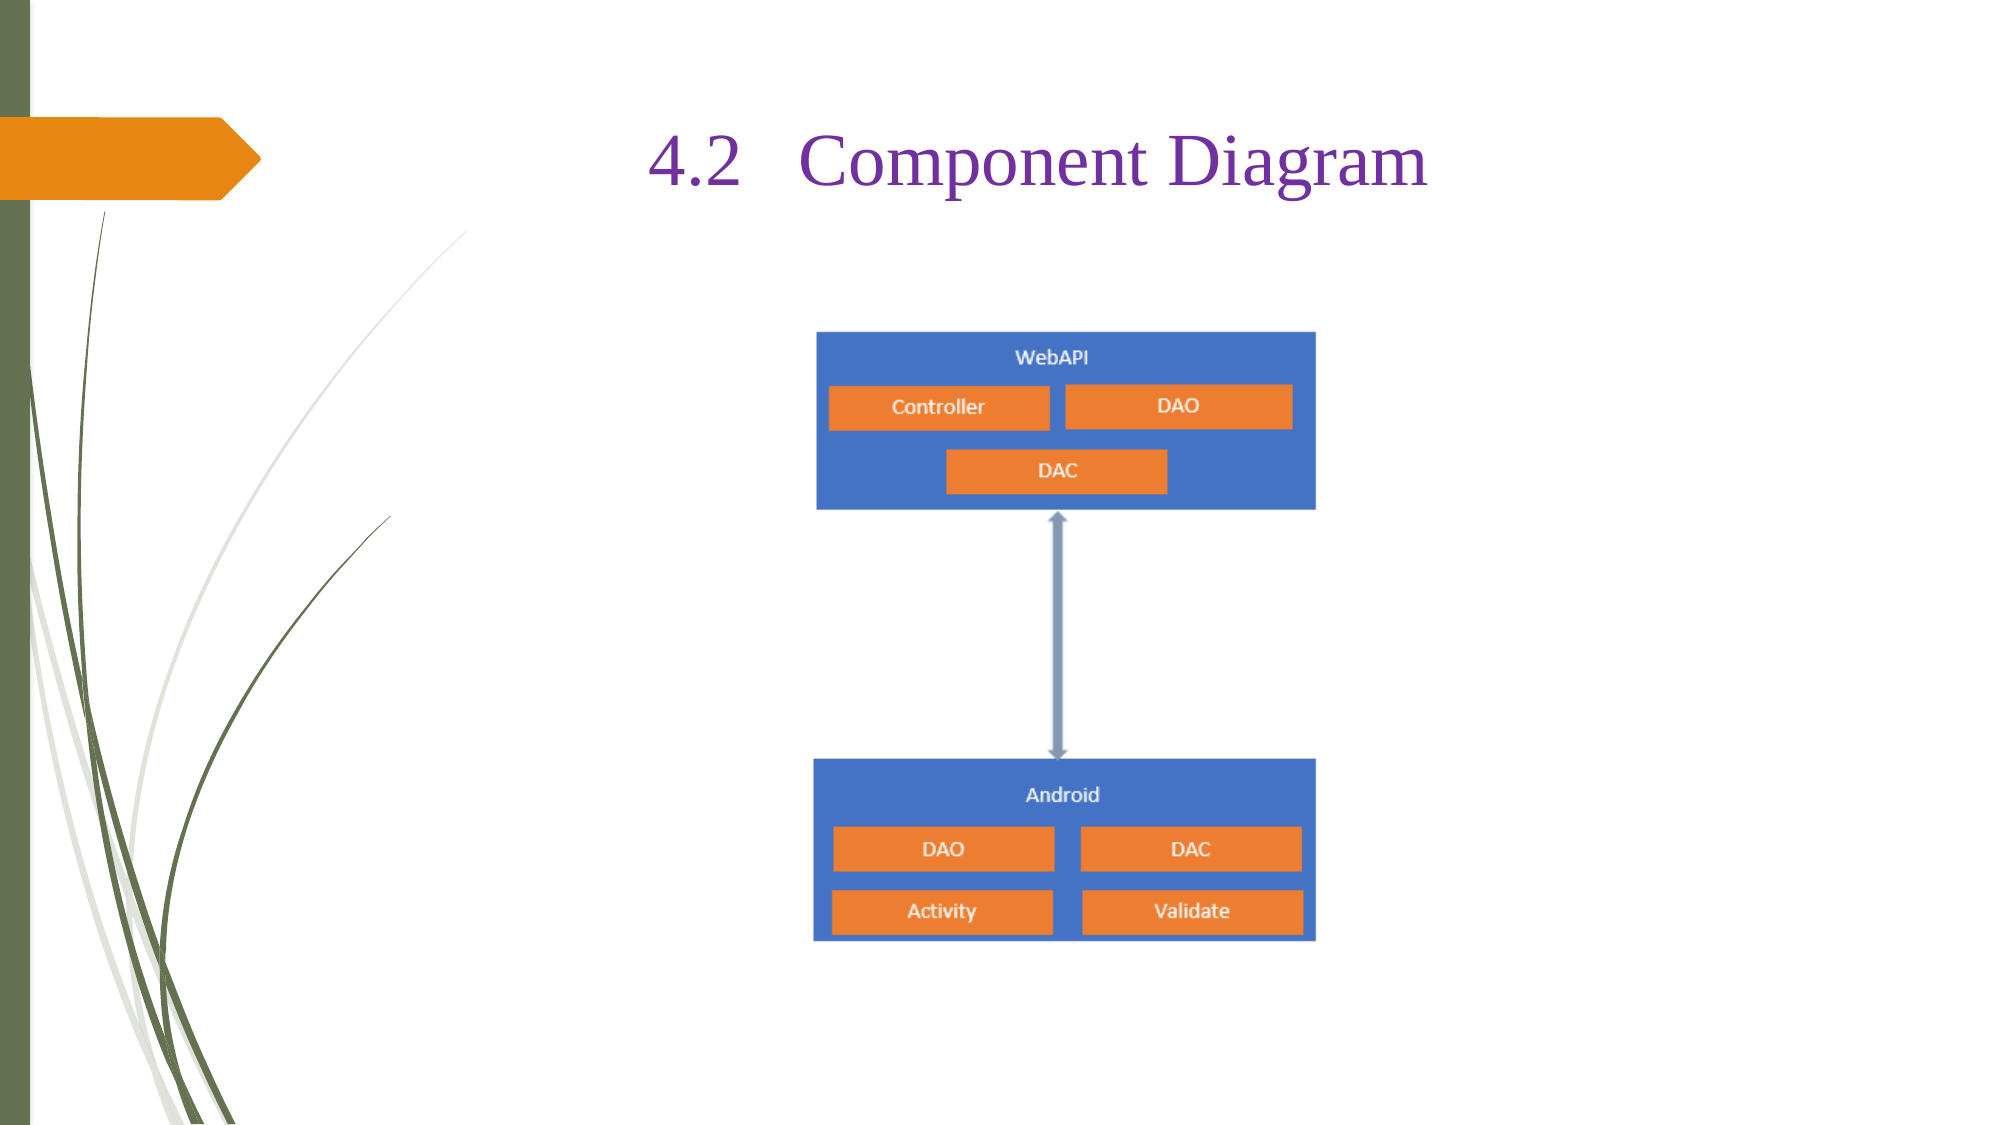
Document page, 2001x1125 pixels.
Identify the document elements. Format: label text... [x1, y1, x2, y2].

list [771, 291, 1362, 995]
title 4.2 Component Diagram [273, 103, 1806, 225]
